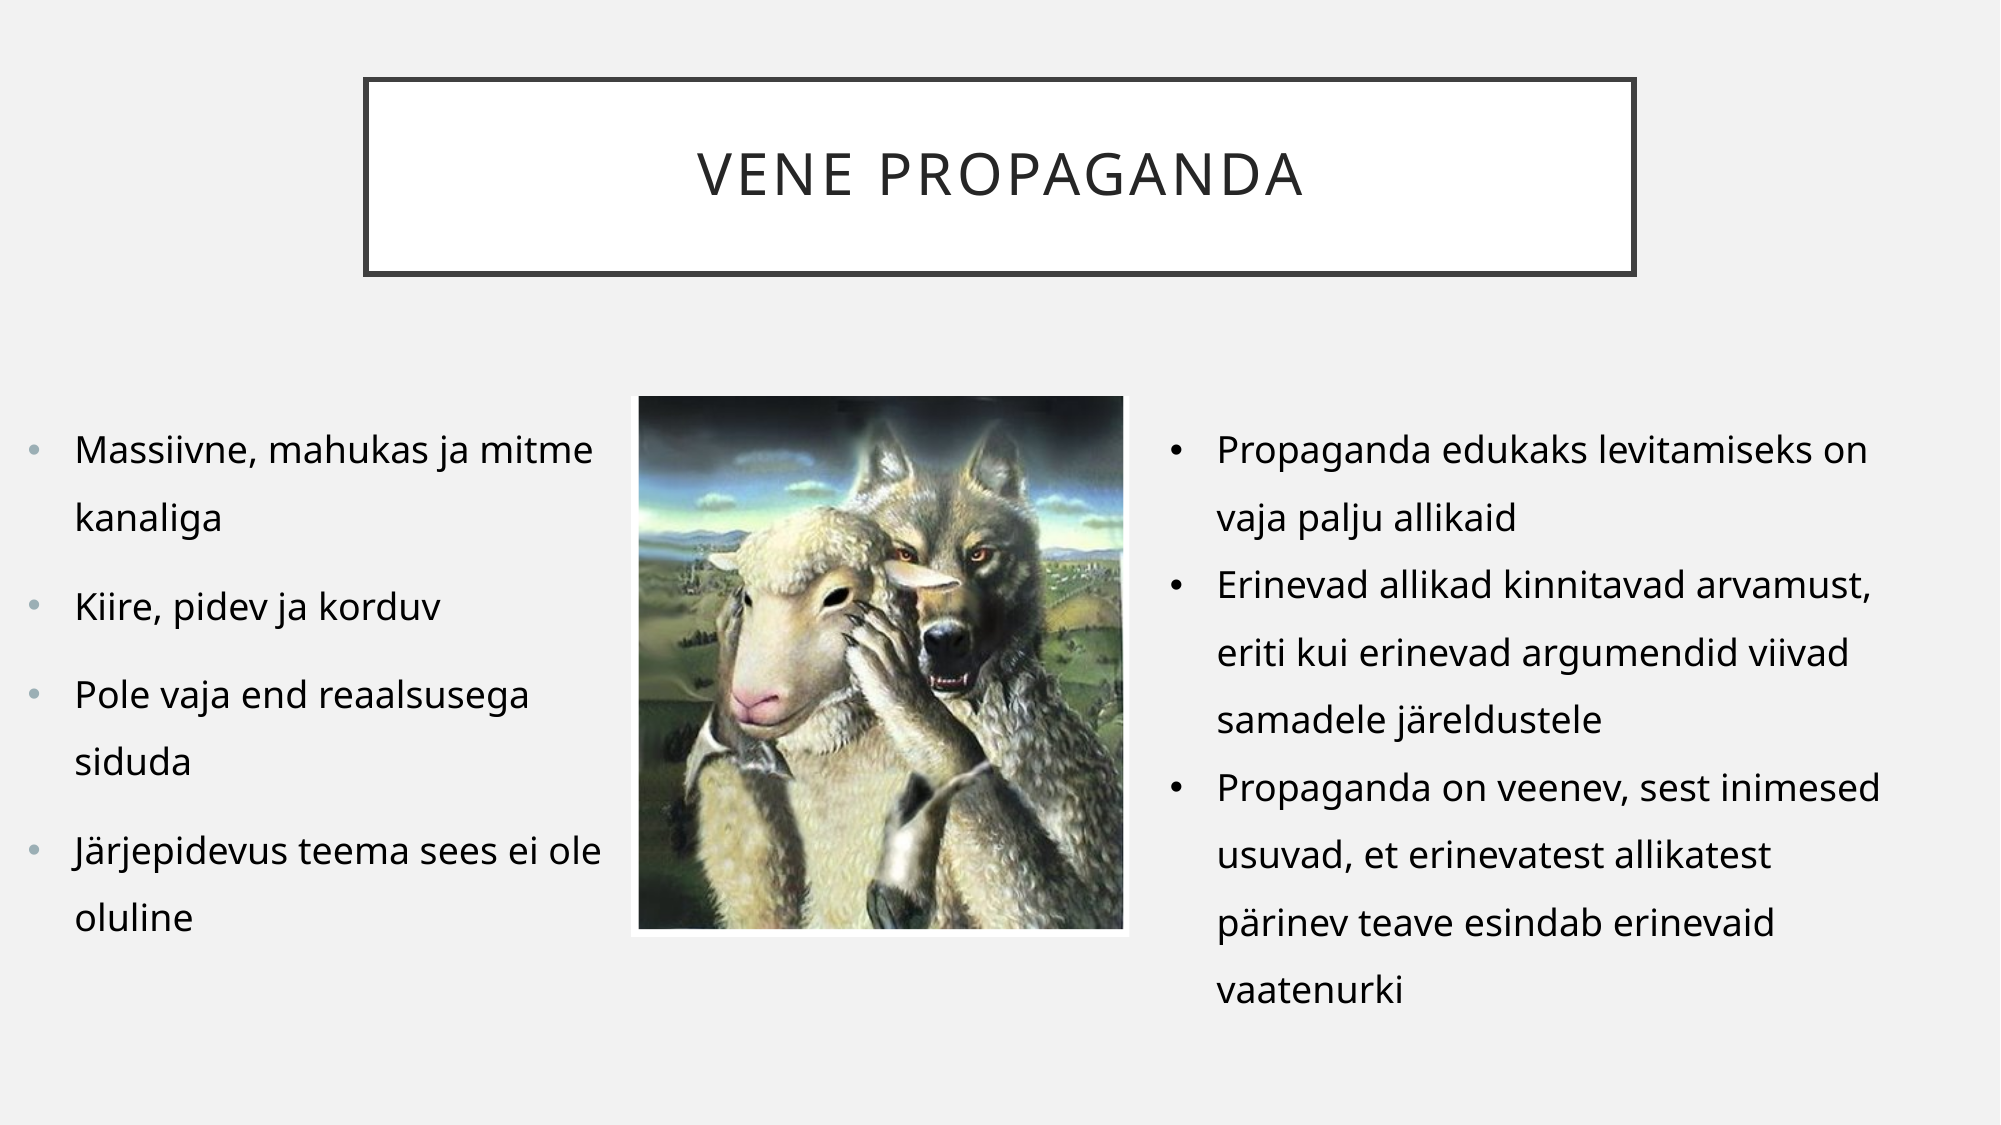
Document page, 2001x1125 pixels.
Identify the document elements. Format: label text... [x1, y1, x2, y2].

title Vene propaganda [363, 77, 1637, 277]
text_box Propaganda edukaks levitamiseks on vaja palju allikaid Erinevad allikad kinnitavad arvamust, eriti kui erinevad argumendid viivad samadele järeldustele Propaganda on veenev, sest inimesed usuvad, et erinevatest allikatest pärinev teave esindab erinevaid vaatenurki [1155, 396, 1925, 1019]
text_box Massiivne, mahukas ja mitme kanaliga Kiire, pidev ja korduv Pole vaja end reaalsusega siduda Järjepidevus teema sees ei ole oluline [12, 396, 632, 947]
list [631, 396, 1130, 937]
